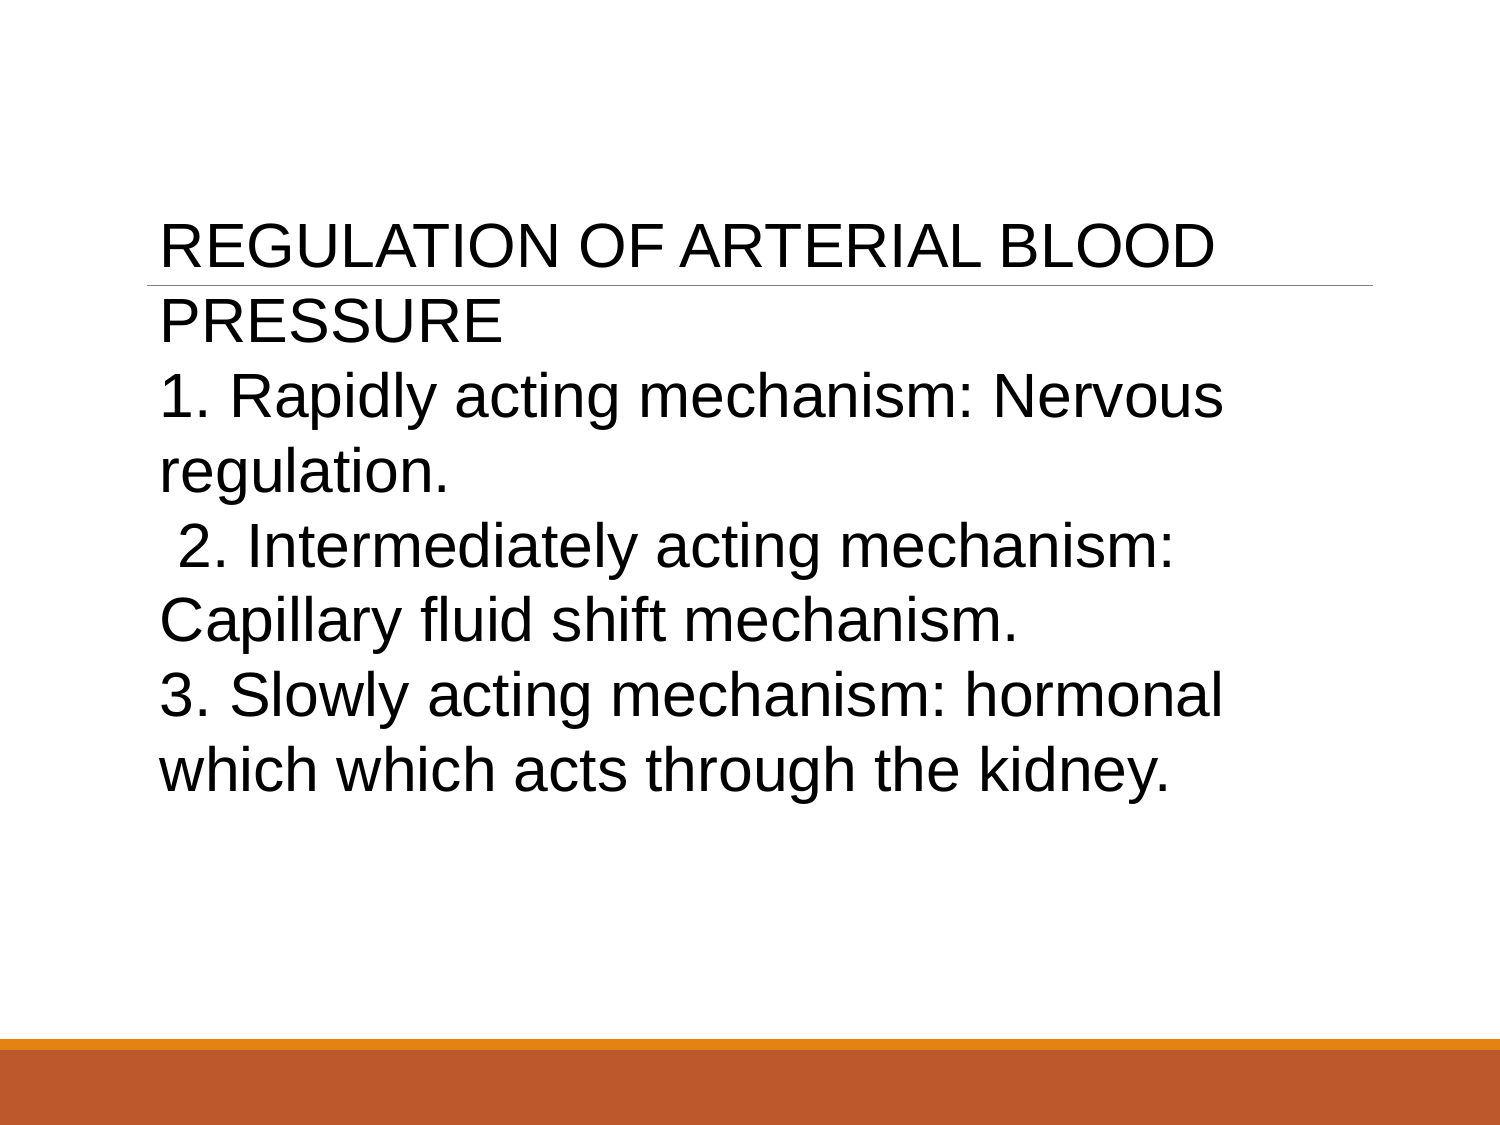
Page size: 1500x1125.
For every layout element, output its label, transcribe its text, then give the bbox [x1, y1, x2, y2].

list REGULATION OF ARTERIAL BLOOD PRESSURE 1. Rapidly acting mechanism: Nervous regulation. 2. Intermediately acting mechanism: Capillary fluid shift mechanism. 3. Slowly acting mechanism: hormonal which which acts through the kidney. [159, 204, 1432, 1125]
